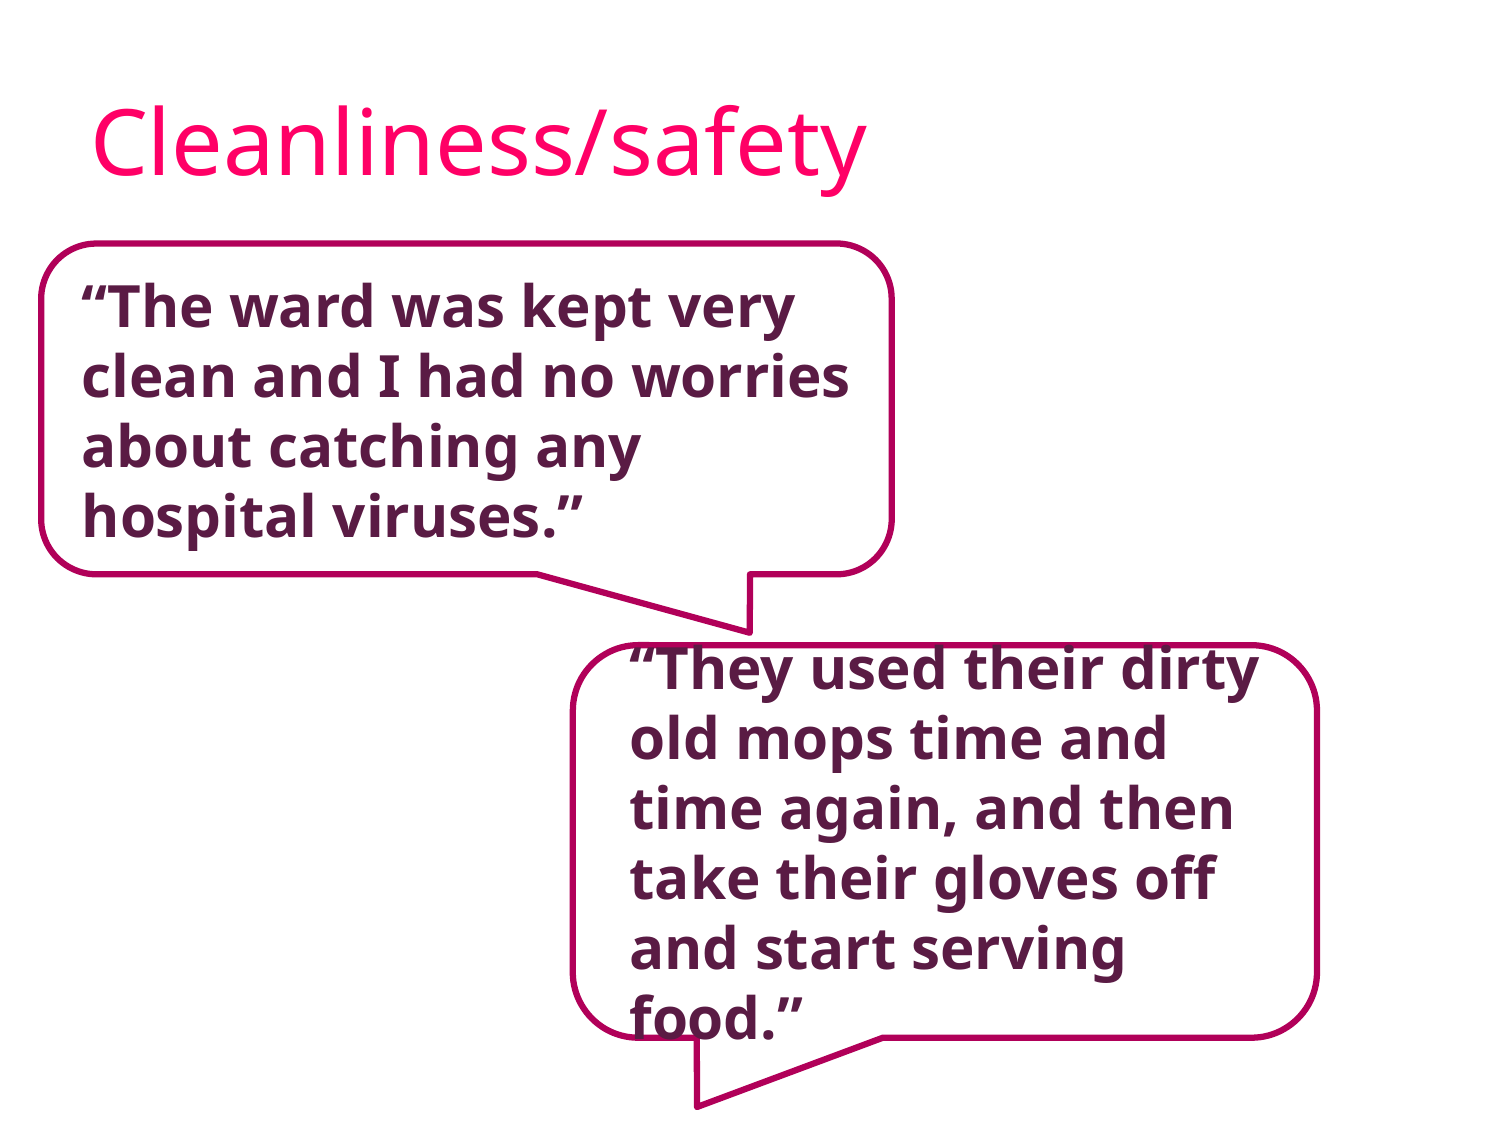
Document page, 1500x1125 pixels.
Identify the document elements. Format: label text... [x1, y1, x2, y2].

text_box “They used their dirty old mops time and time again, and then take their gloves off and start serving food.” [572, 645, 1317, 1108]
title Cleanliness/safety [75, 45, 1425, 233]
text_box “The ward was kept very clean and I had no worries about catching any hospital viruses.” [41, 243, 892, 633]
